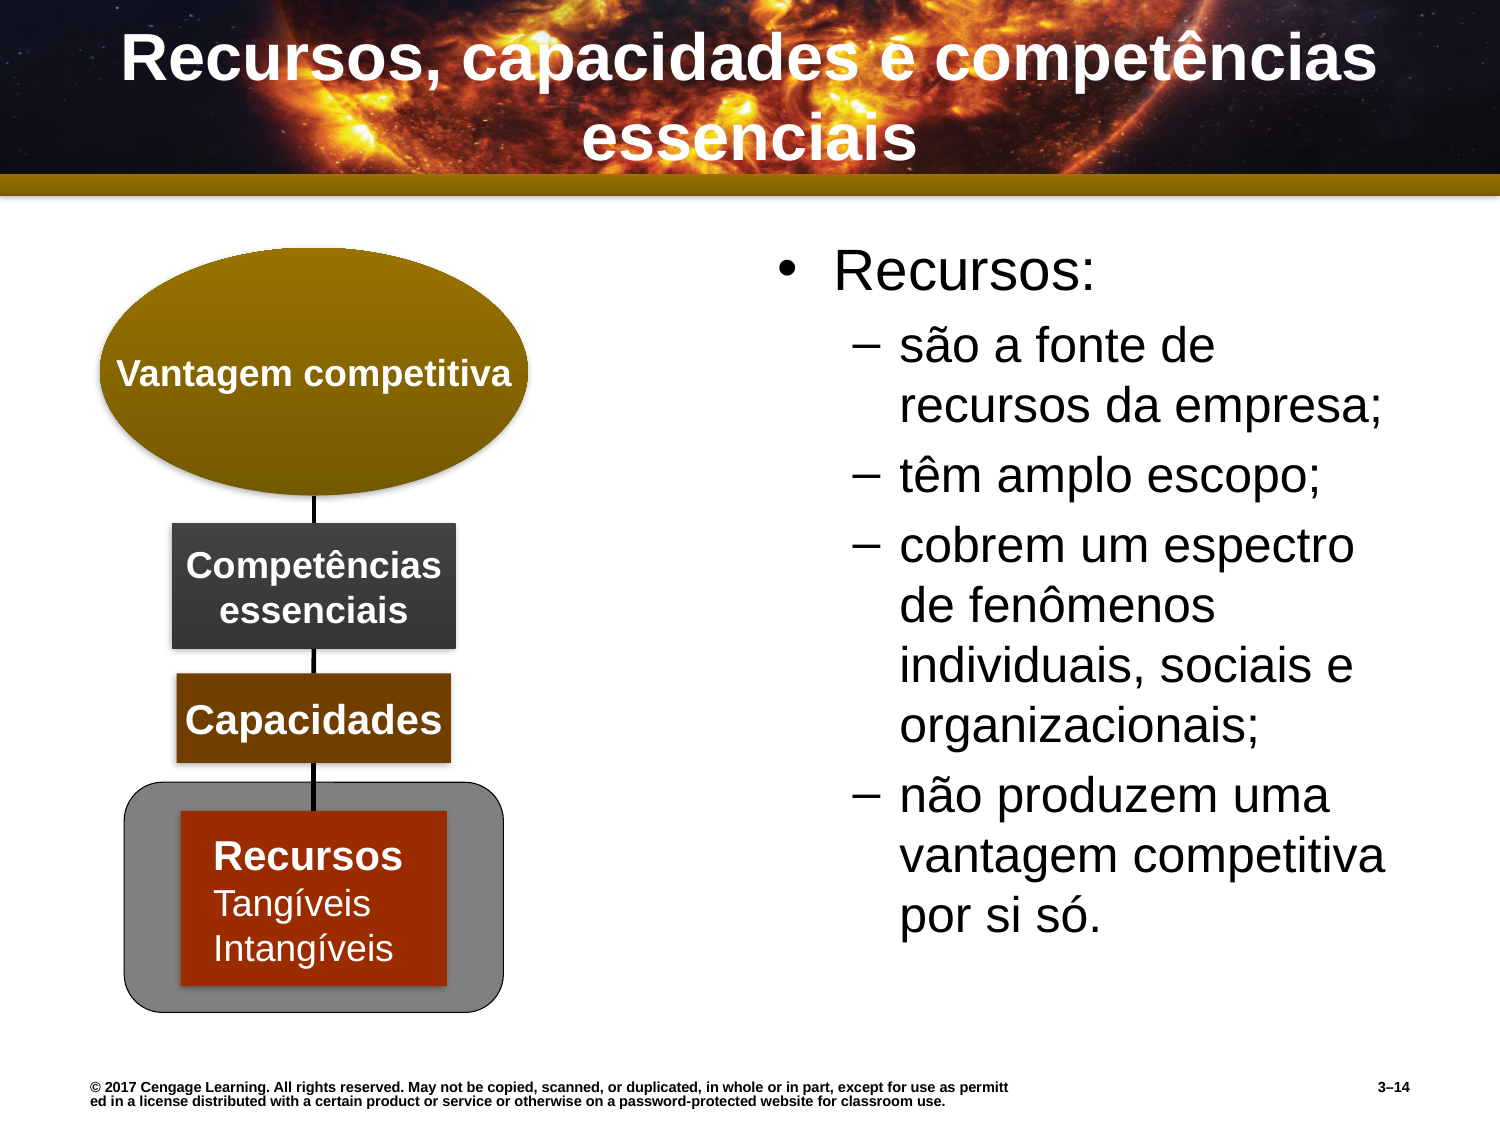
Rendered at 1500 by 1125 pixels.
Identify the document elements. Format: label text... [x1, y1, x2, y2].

picture [0, 0, 1500, 174]
list Recursos: são a fonte de recursos da empresa; têm amplo escopo; cobrem um espectro de fenômenos individuais, sociais e organizacionais; não produzem uma vantagem competitiva por si só. [762, 224, 1425, 1005]
text_box Vantagem competitiva [99, 247, 528, 496]
text_box Recursos Tangíveis Intangíveis [180, 810, 447, 987]
title Recursos, capacidades e competências essenciais [0, 181, 1500, 188]
text_box Competências essenciais [172, 523, 456, 649]
footer © 2017 Cengage Learning. All rights reserved. May not be copied, scanned, or duplicated, in whole or in part, except for use as permitted in a license distributed with a certain product or service or otherwise on a password-protected website for classroom use. [75, 1050, 1025, 1103]
text_box Capacidades [176, 673, 451, 763]
slide_number 3–14 [1275, 1062, 1425, 1103]
text_box [124, 782, 504, 1013]
